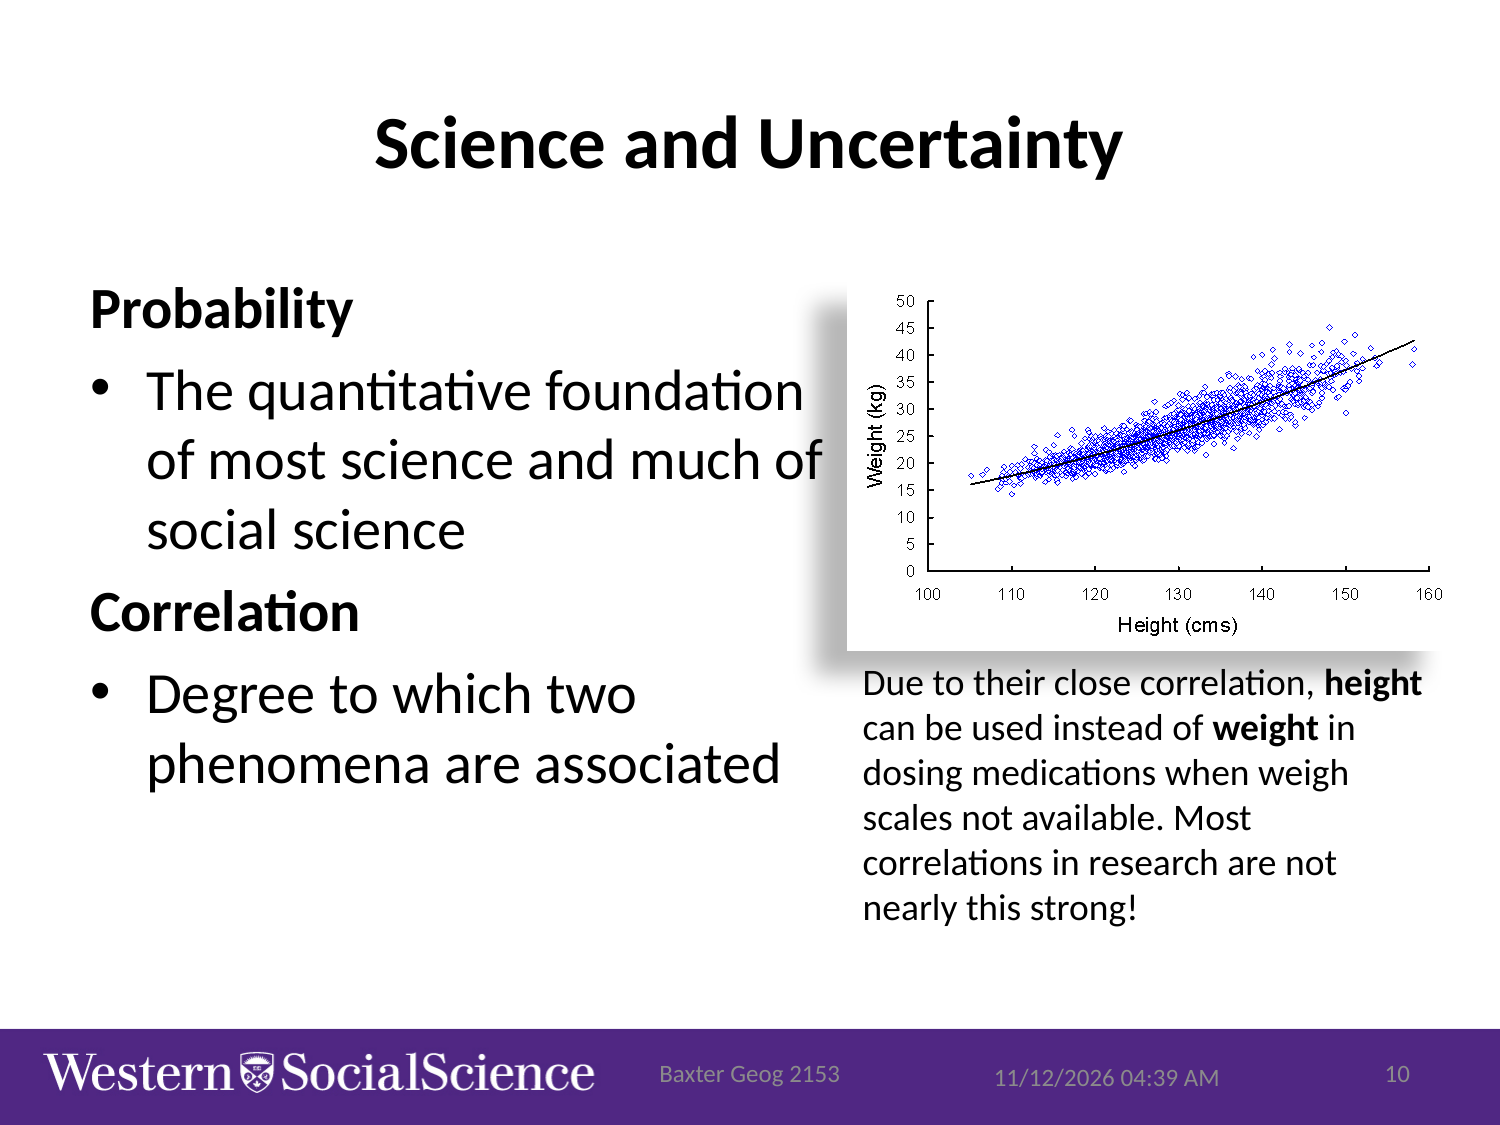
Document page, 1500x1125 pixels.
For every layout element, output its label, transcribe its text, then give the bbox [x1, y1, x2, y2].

picture [0, 0, 1500, 1125]
slide_number 10 [1074, 1042, 1425, 1103]
footer Baxter Geog 2153 [512, 1042, 988, 1103]
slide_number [978, 1046, 1329, 1107]
title Science and Uncertainty [75, 45, 1425, 233]
text_box Due to their close correlation, height can be used instead of weight in dosing medications when weigh scales not available. Most correlations in research are not nearly this strong! [848, 657, 1446, 936]
list Probability The quantitative foundation of most science and much of social science Correlation Degree to which two phenomena are associated [75, 262, 869, 1005]
